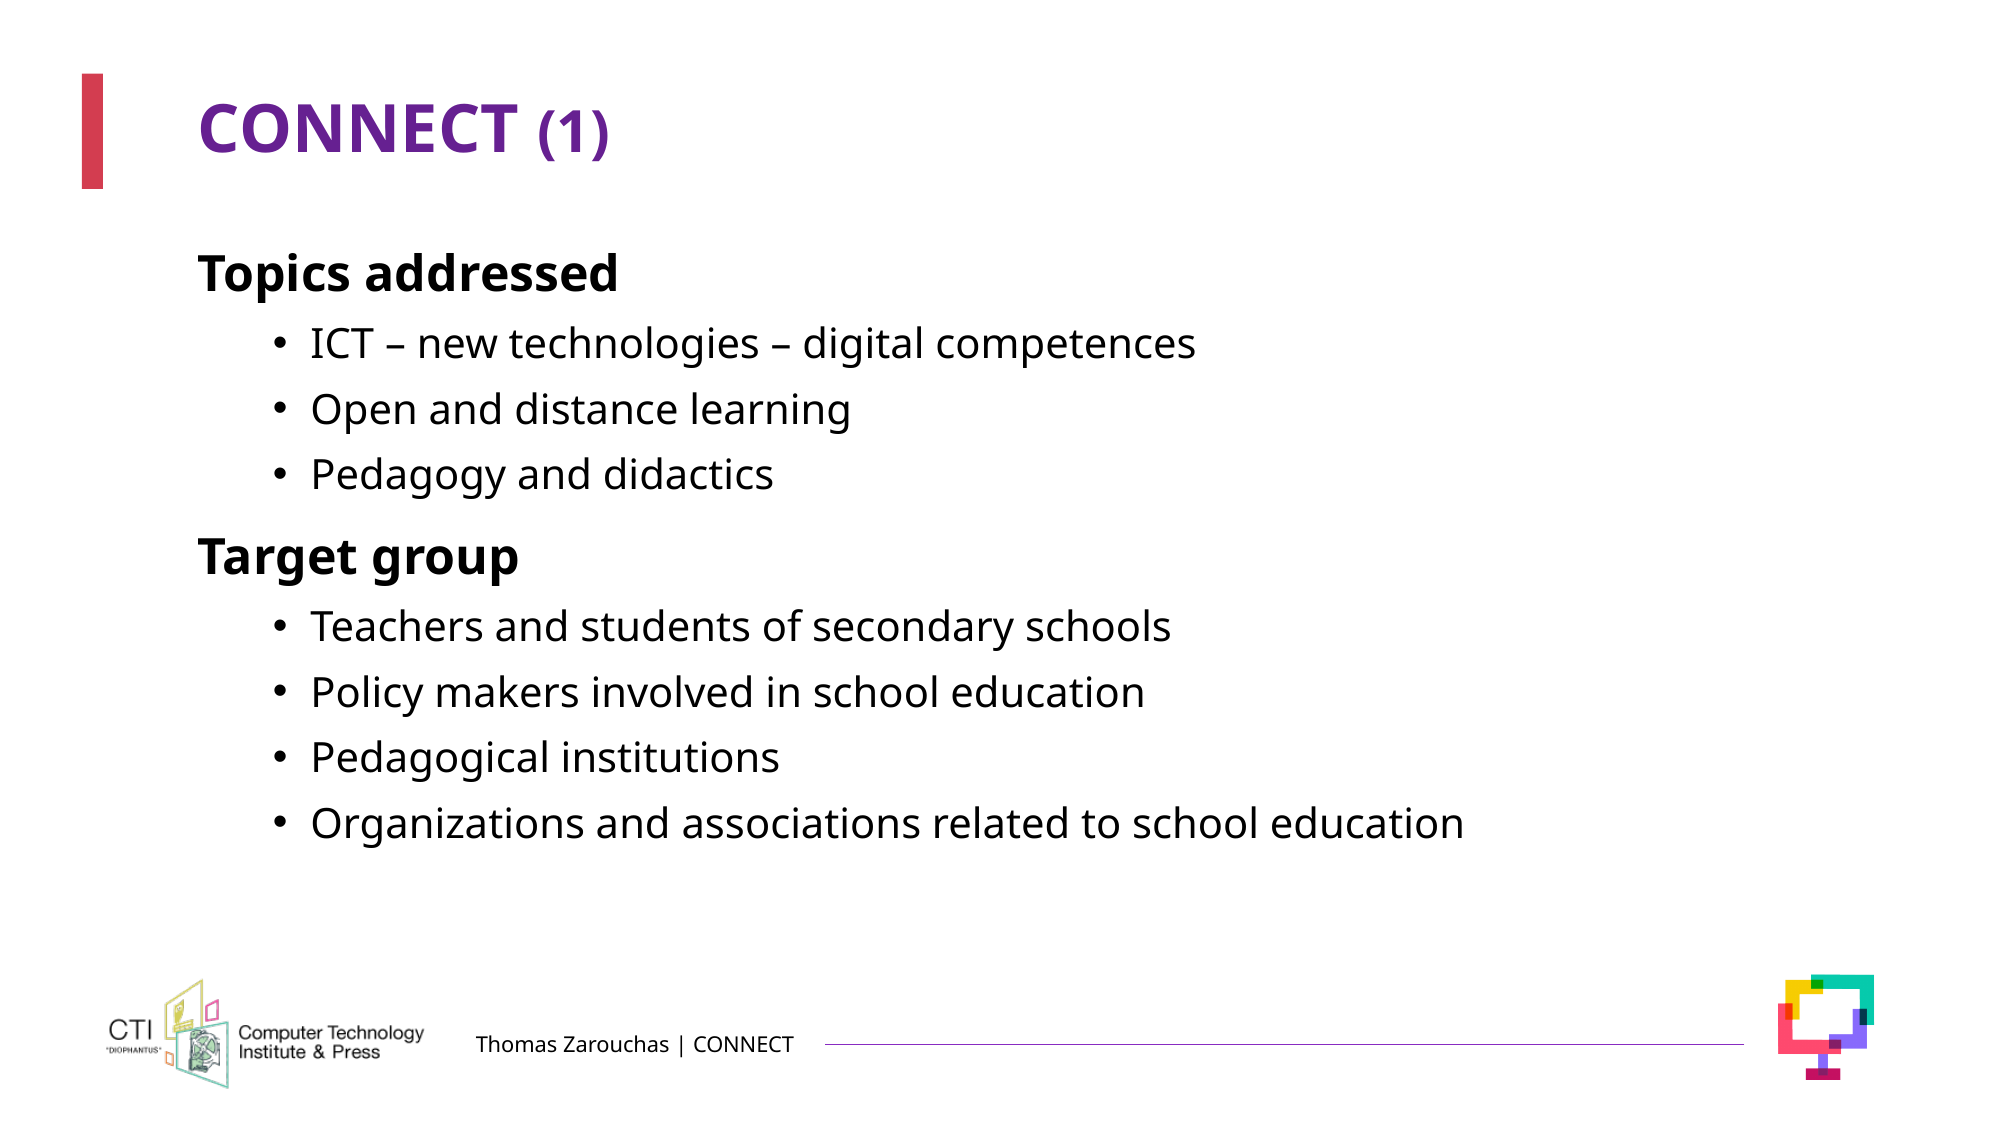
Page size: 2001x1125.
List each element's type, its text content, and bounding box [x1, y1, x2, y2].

picture [1761, 959, 1891, 1095]
title CONNECT (1) [183, 34, 1851, 228]
picture [68, 953, 463, 1111]
list Topics addressed ICT – new technologies – digital competences Open and distance learning Pedagogy and didactics Target group Teachers and students of secondary schools Policy makers involved in school education Pedagogical institutions Organizations and associations related to school education [183, 228, 1851, 951]
